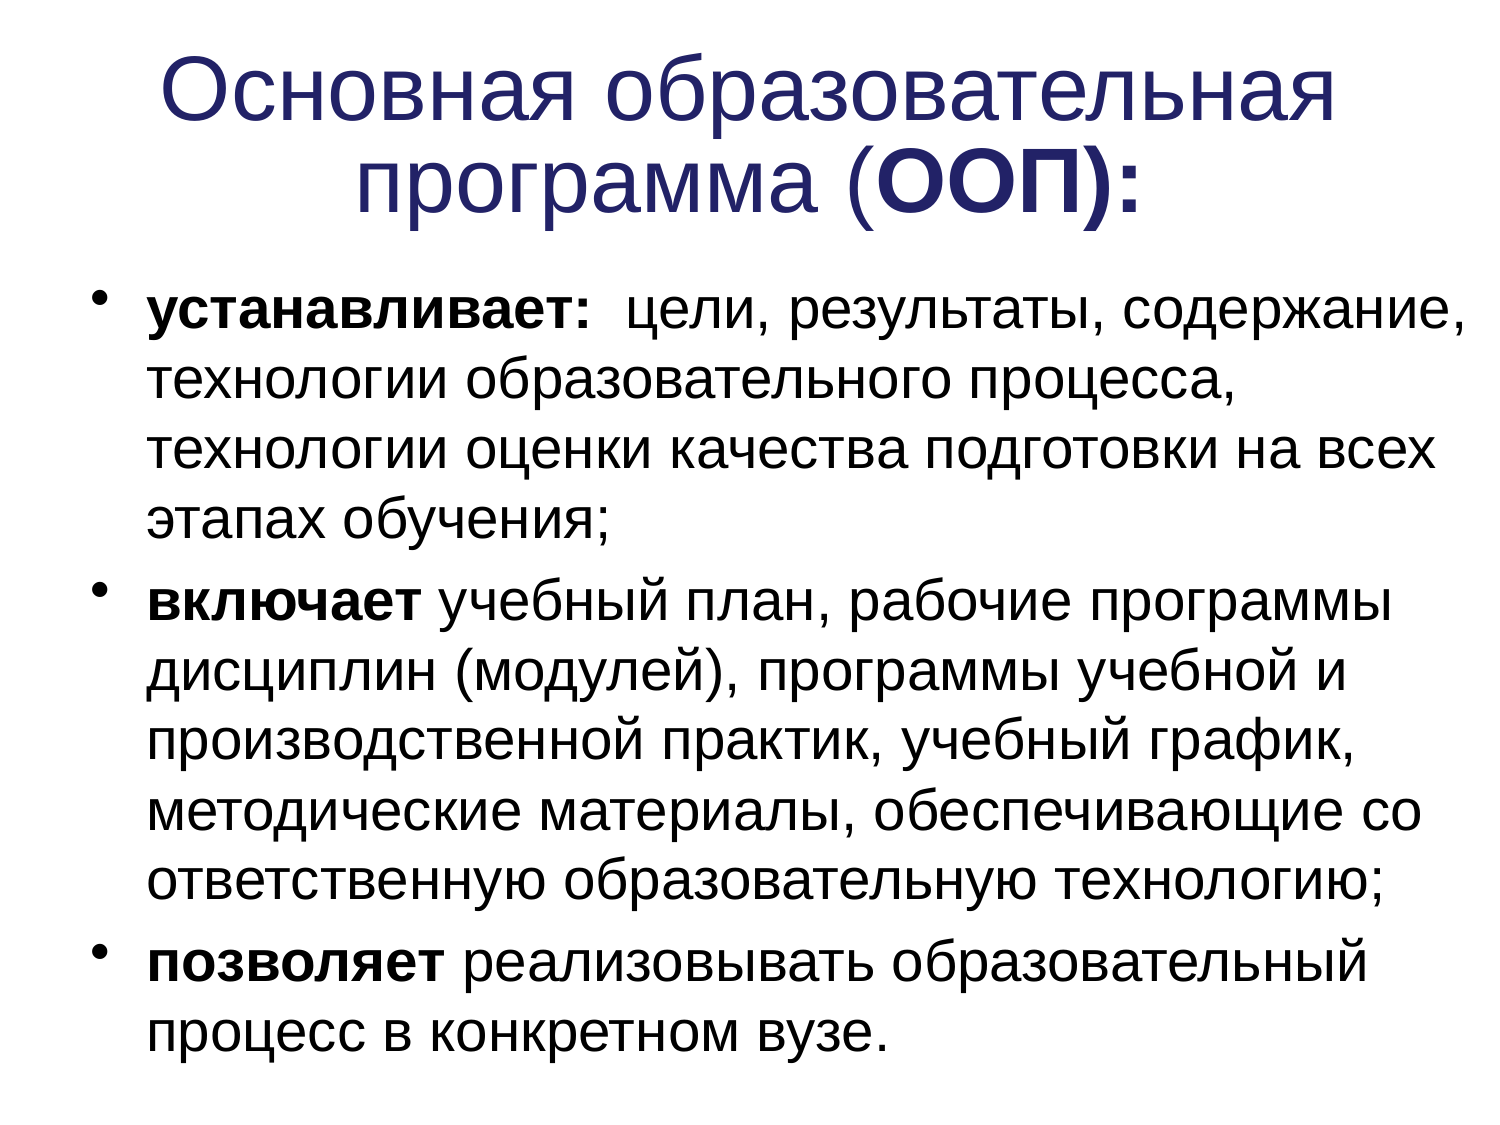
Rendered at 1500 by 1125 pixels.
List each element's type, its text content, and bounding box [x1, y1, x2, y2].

title Основная образовательная программа (ООП): [75, 45, 1425, 233]
list устанавливает: цели, результаты, содержание, технологии образовательного процесса, технологии оценки качества подготовки на всех этапах обучения; включает учебный план, рабочие программы дисциплин (модулей), программы учебной и произ­водственной практик, учебный график, методические материалы, обеспечивающие со­ответственную образовательную технологию; позволяет реализовывать образователь­ный процесс в конкретном вузе. [75, 262, 1500, 1071]
